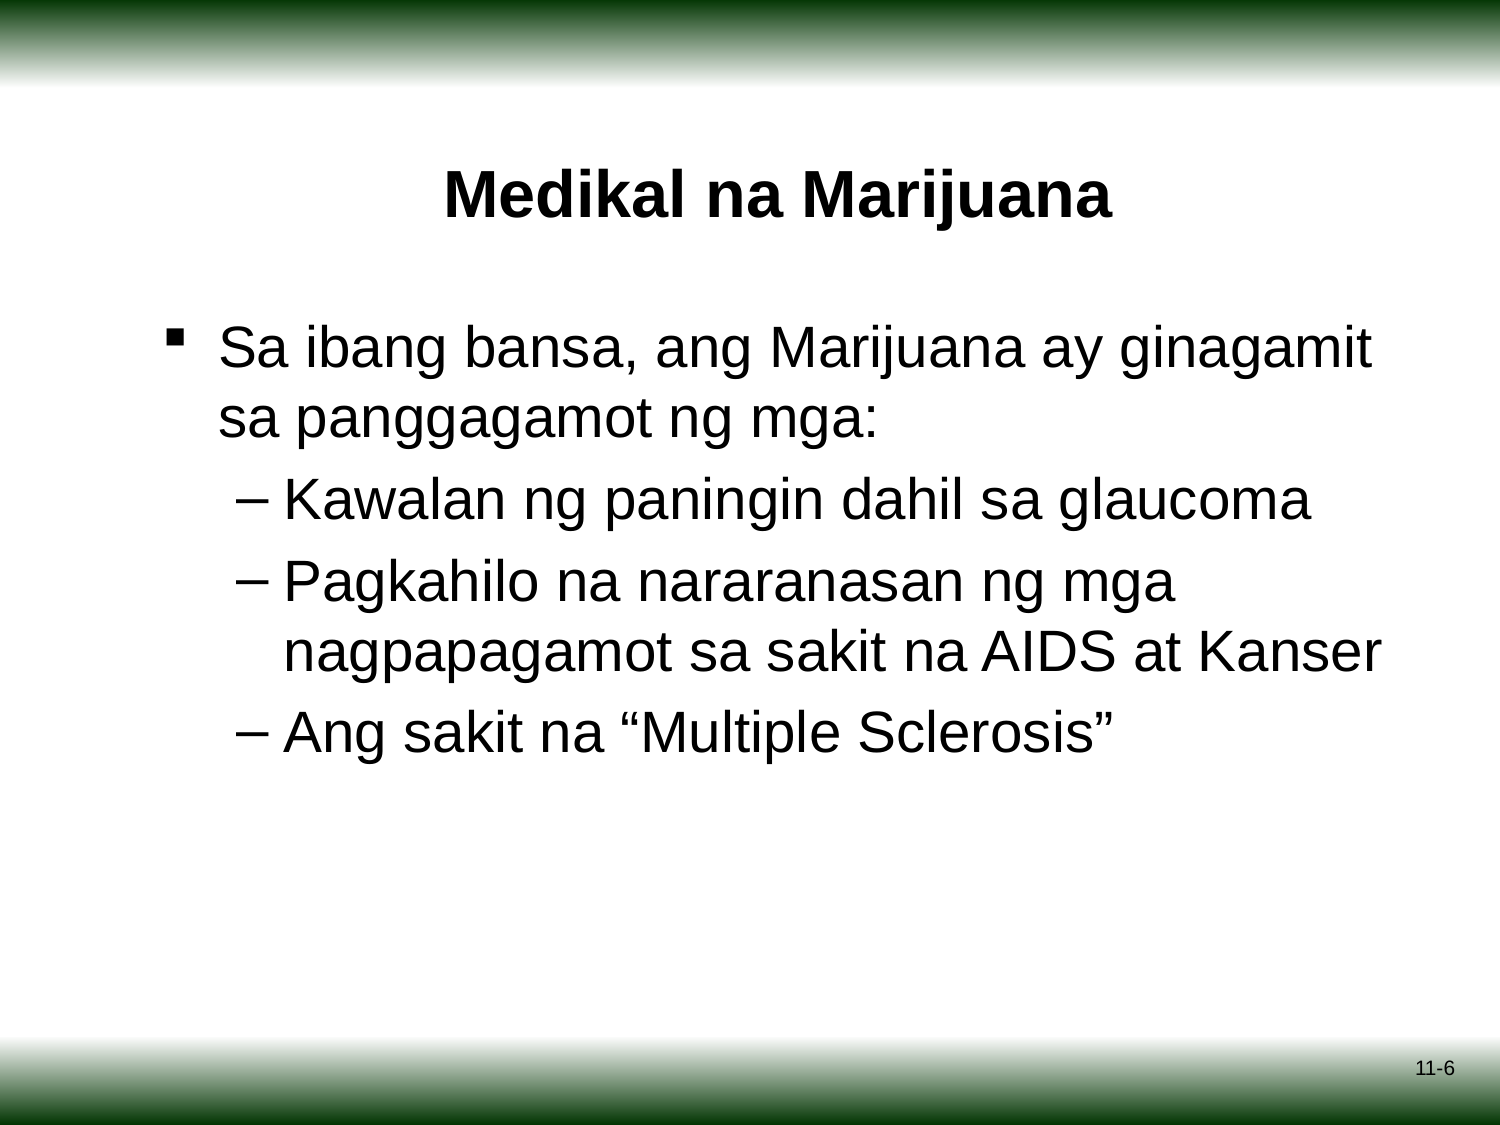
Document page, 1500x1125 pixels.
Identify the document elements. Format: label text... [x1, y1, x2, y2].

list Sa ibang bansa, ang Marijuana ay ginagamit sa panggagamot ng mga: Kawalan ng paningin dahil sa glaucoma Pagkahilo na nararanasan ng mga nagpapagamot sa sakit na AIDS at Kanser Ang sakit na “Multiple Sclerosis” [146, 302, 1410, 867]
slide_number 11-6 [1120, 1046, 1471, 1125]
title Medikal na Marijuana [146, 135, 1410, 246]
